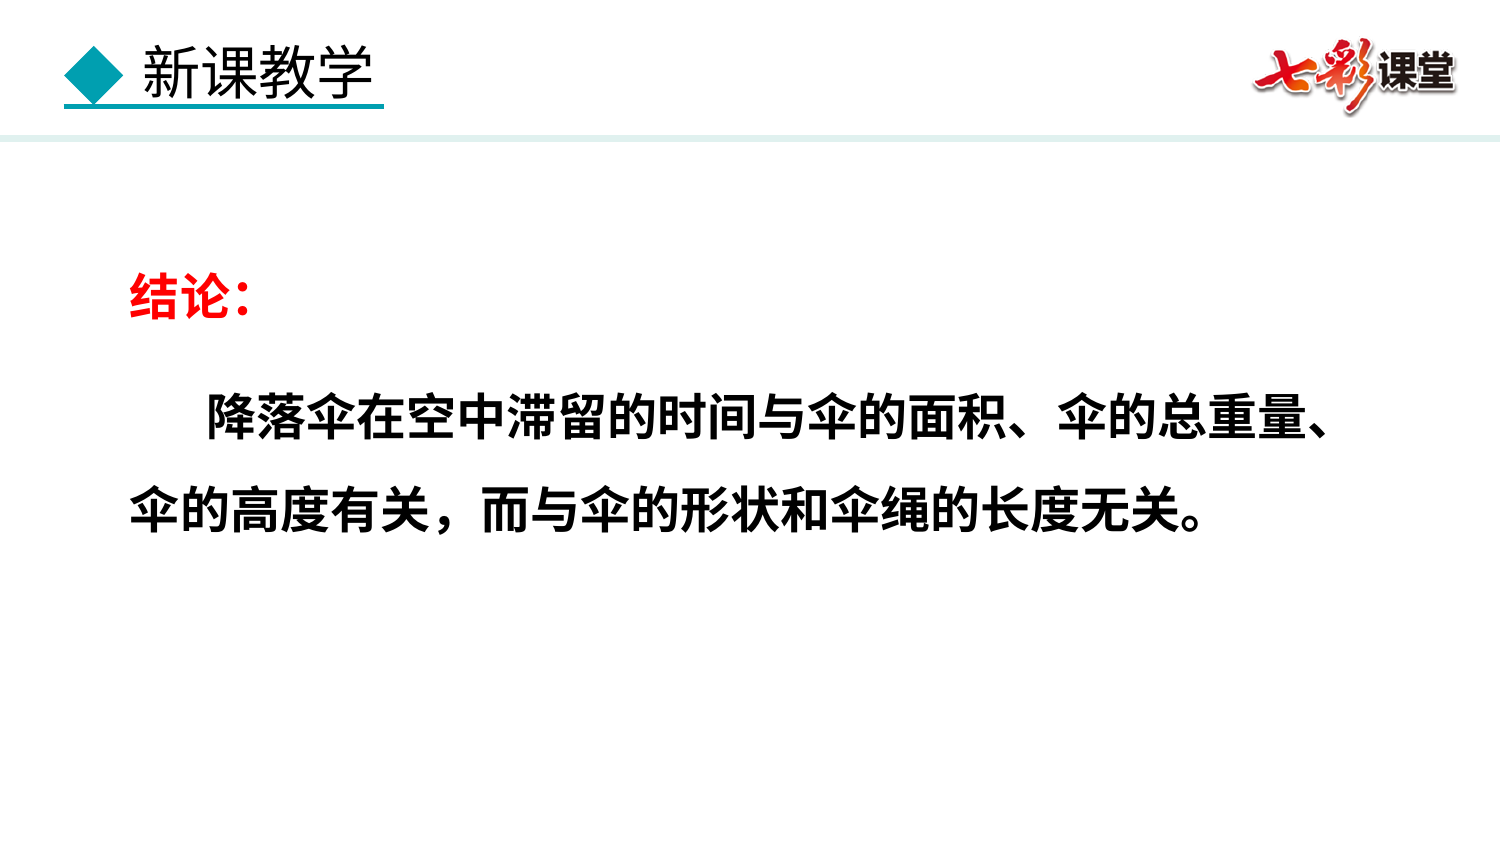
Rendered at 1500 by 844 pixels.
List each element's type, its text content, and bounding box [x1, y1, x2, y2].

text_box 结论： 降落伞在空中滞留的时间与伞的面积、伞的总重量、伞的高度有关，而与伞的形状和伞绳的长度无关。 [115, 201, 1415, 546]
picture [1249, 32, 1461, 118]
